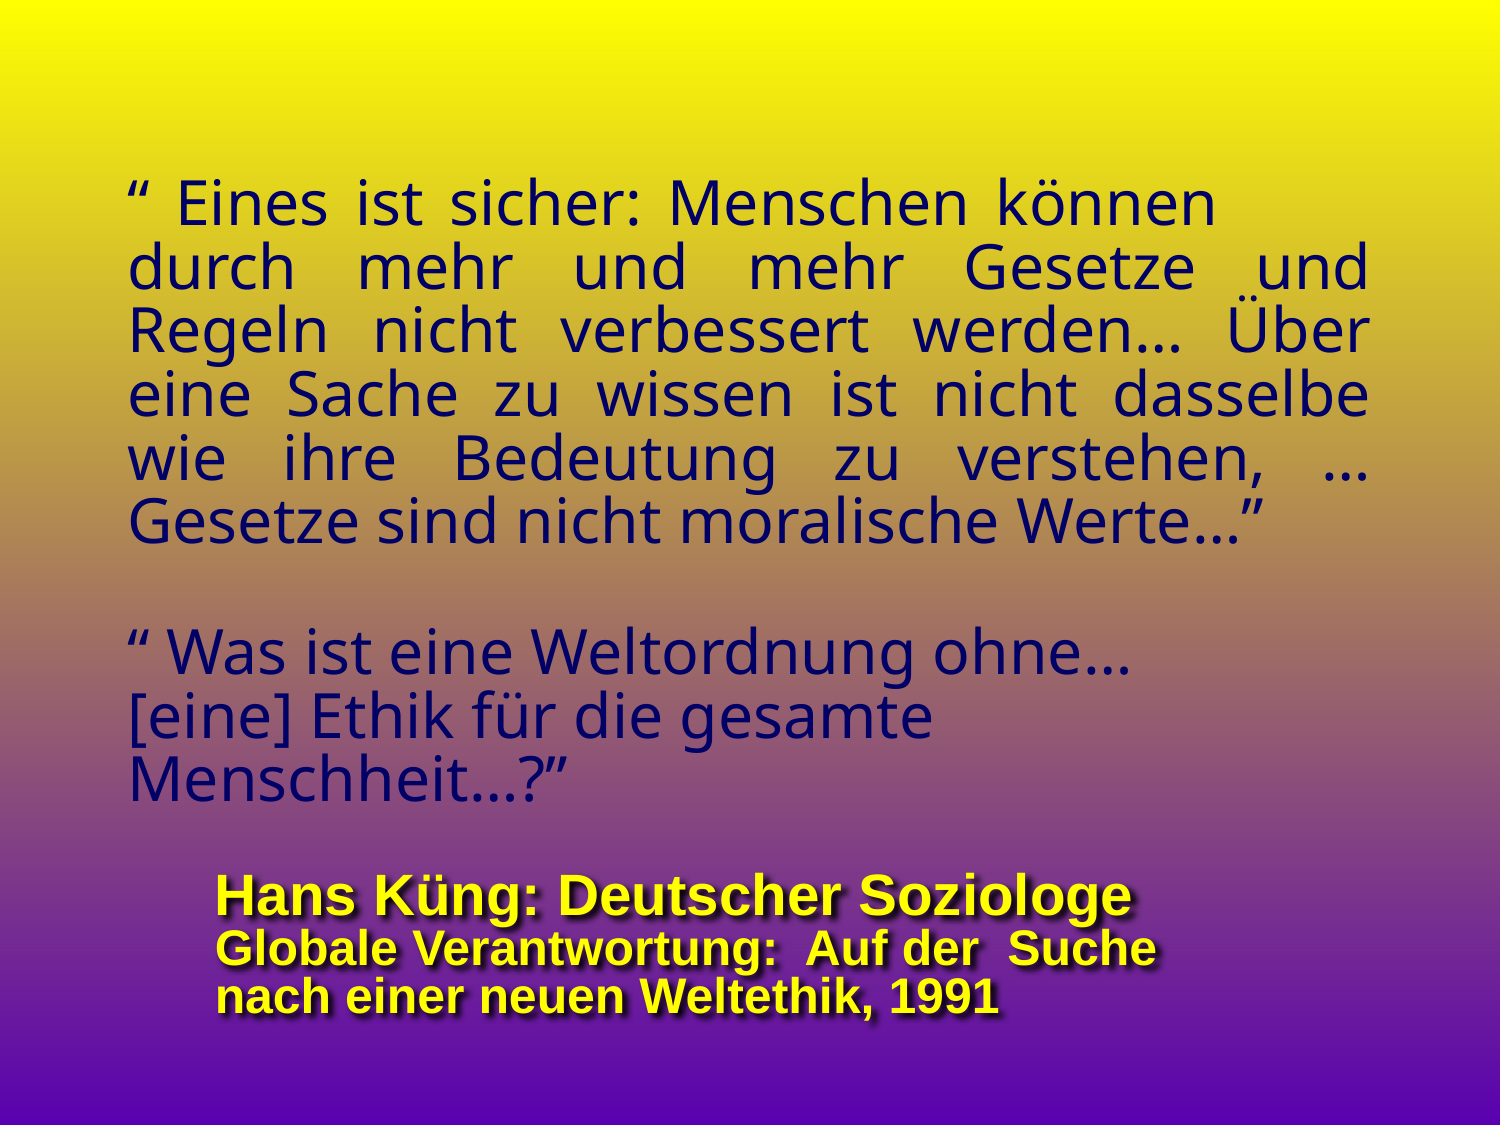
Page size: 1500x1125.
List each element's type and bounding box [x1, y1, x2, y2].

text_box [112, 132, 1388, 1032]
